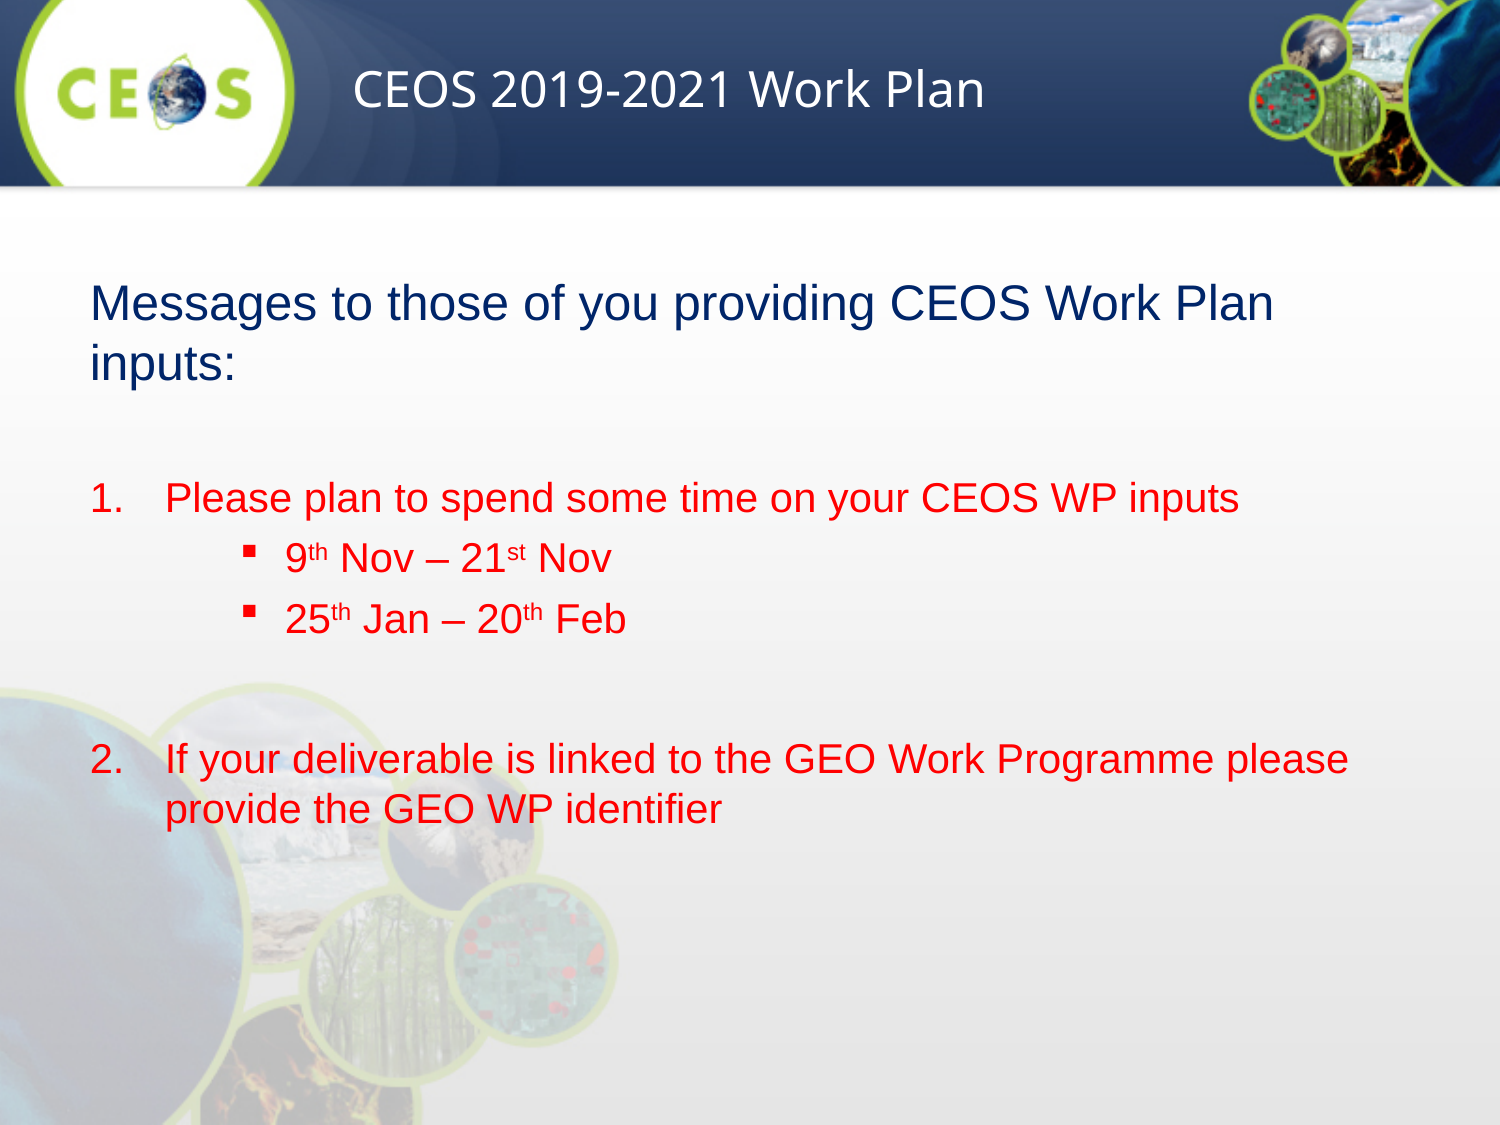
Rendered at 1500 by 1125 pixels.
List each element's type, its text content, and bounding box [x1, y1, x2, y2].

list Messages to those of you providing CEOS Work Plan inputs: Please plan to spend some time on your CEOS WP inputs 9th Nov – 21st Nov 25th Jan – 20th Feb If your deliverable is linked to the GEO Work Programme please provide the GEO WP identifier [75, 262, 1413, 1038]
list CEOS 2019-2021 Work Plan [337, 50, 1150, 138]
picture [0, 0, 1500, 1125]
